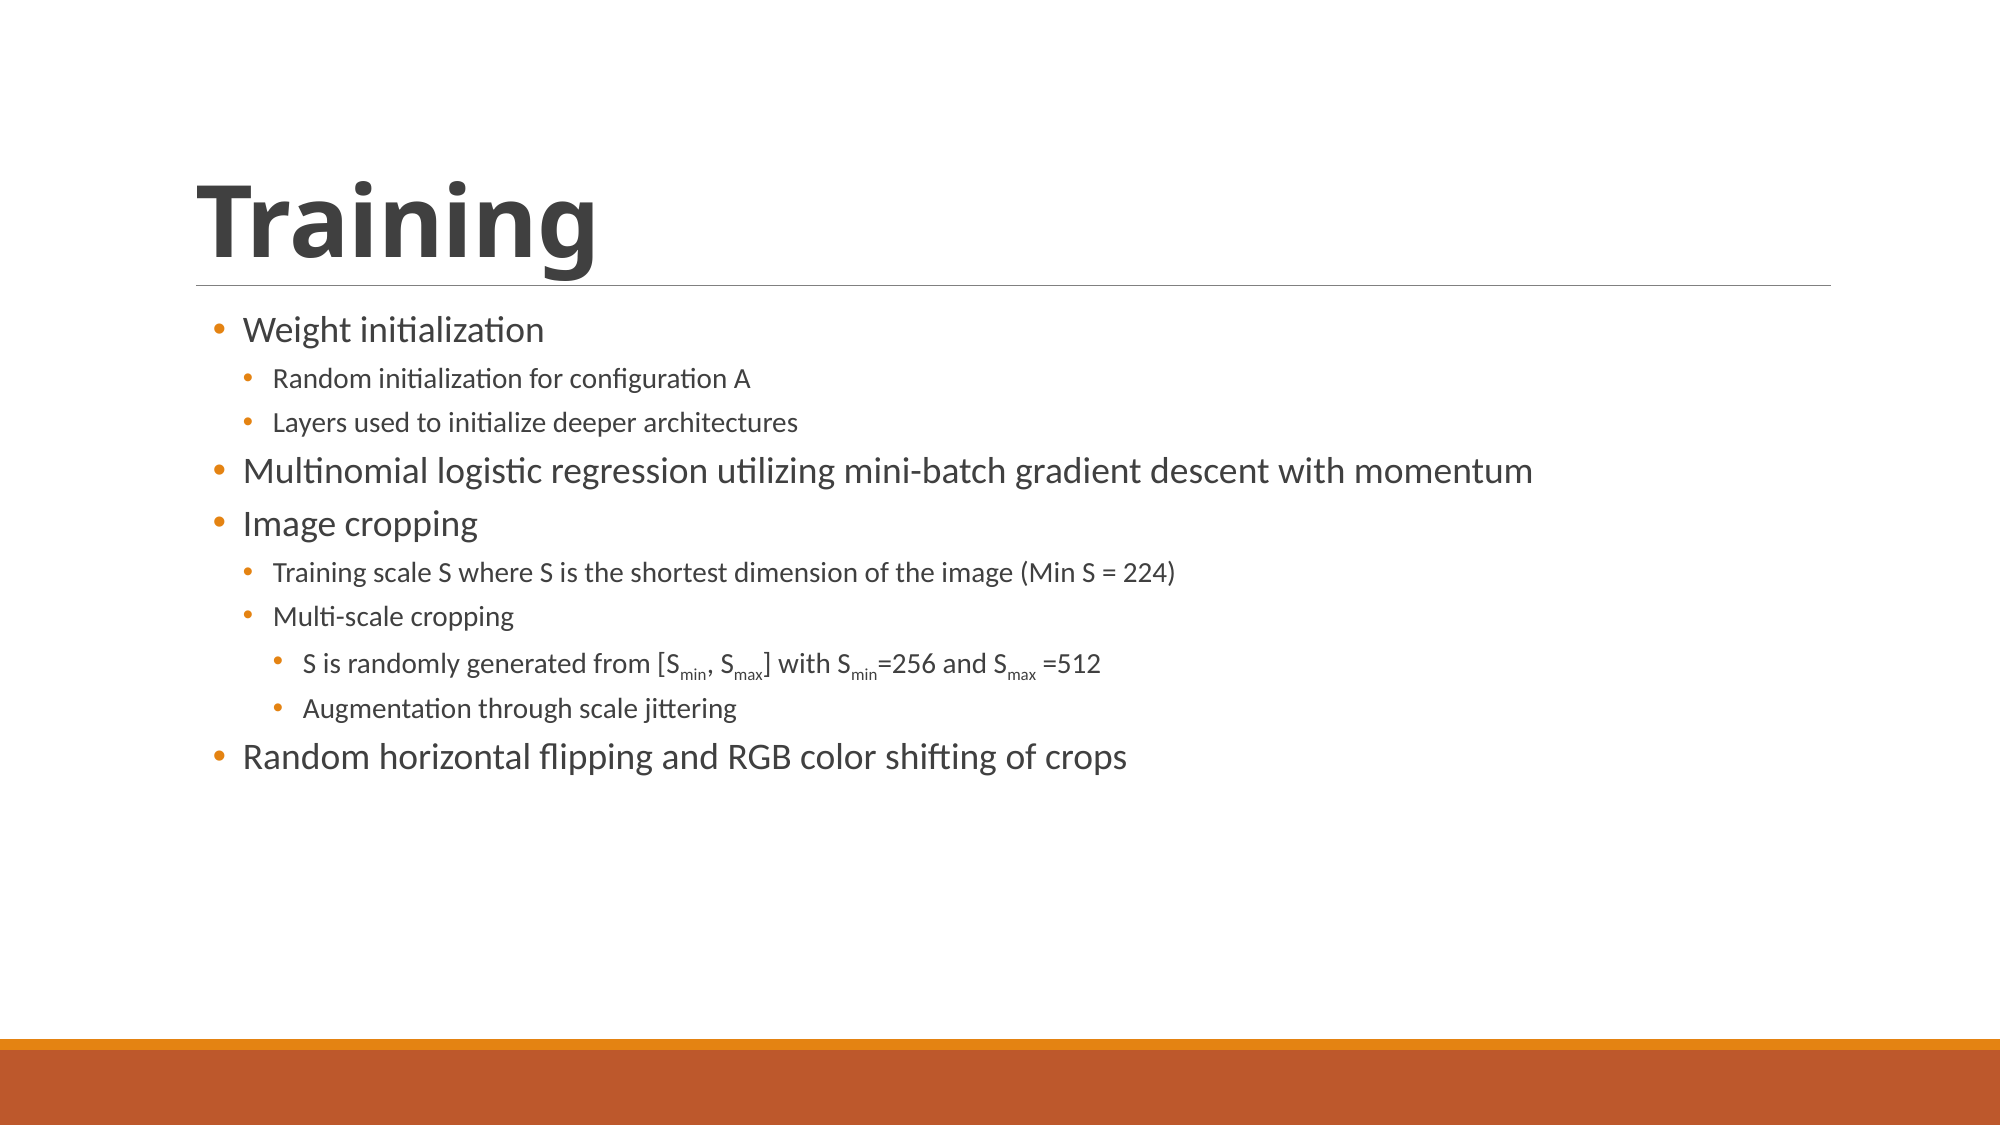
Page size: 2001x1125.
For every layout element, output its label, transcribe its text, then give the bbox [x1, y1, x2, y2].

title Training [180, 47, 1830, 285]
list Weight initialization Random initialization for configuration A Layers used to initialize deeper architectures Multinomial logistic regression utilizing mini-batch gradient descent with momentum Image cropping Training scale S where S is the shortest dimension of the image (Min S = 224) Multi-scale cropping S is randomly generated from [Smin, Smax] with Smin=256 and Smax =512 Augmentation through scale jittering Random horizontal flipping and RGB color shifting of crops [180, 302, 1830, 963]
